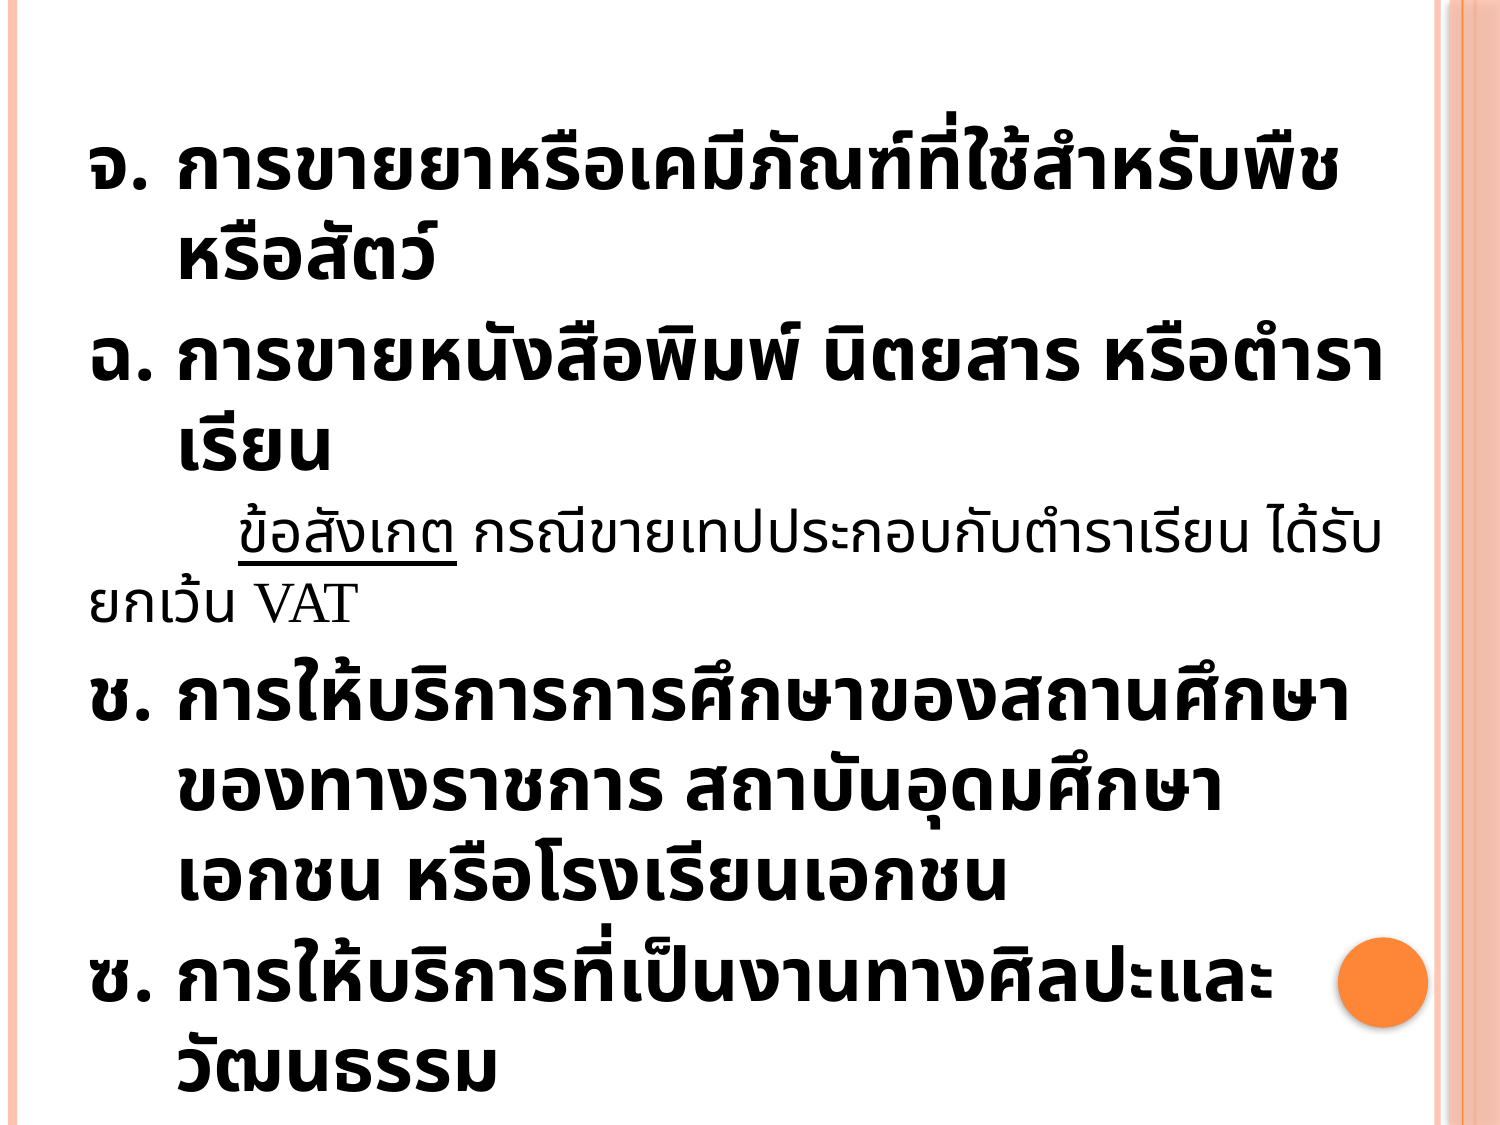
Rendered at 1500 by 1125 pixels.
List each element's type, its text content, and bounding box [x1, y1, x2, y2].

text_box การขายยาหรือเคมีภัณฑ์ที่ใช้สำหรับพืชหรือสัตว์ การขายหนังสือพิมพ์ นิตยสาร หรือตำราเรียน ข้อสังเกต กรณีขายเทปประกอบกับตำราเรียน ได้รับยกเว้น VAT การให้บริการการศึกษาของสถานศึกษาของทางราชการ สถาบันอุดมศึกษาเอกชน หรือโรงเรียนเอกชน การให้บริการที่เป็นงานทางศิลปะและวัฒนธรรม การให้บริการการประกอบโรคศิลป์ การสอบบัญชี การว่าความ หรือการประกอบวิชาชีพอิสระอื่น [73, 106, 1449, 1125]
